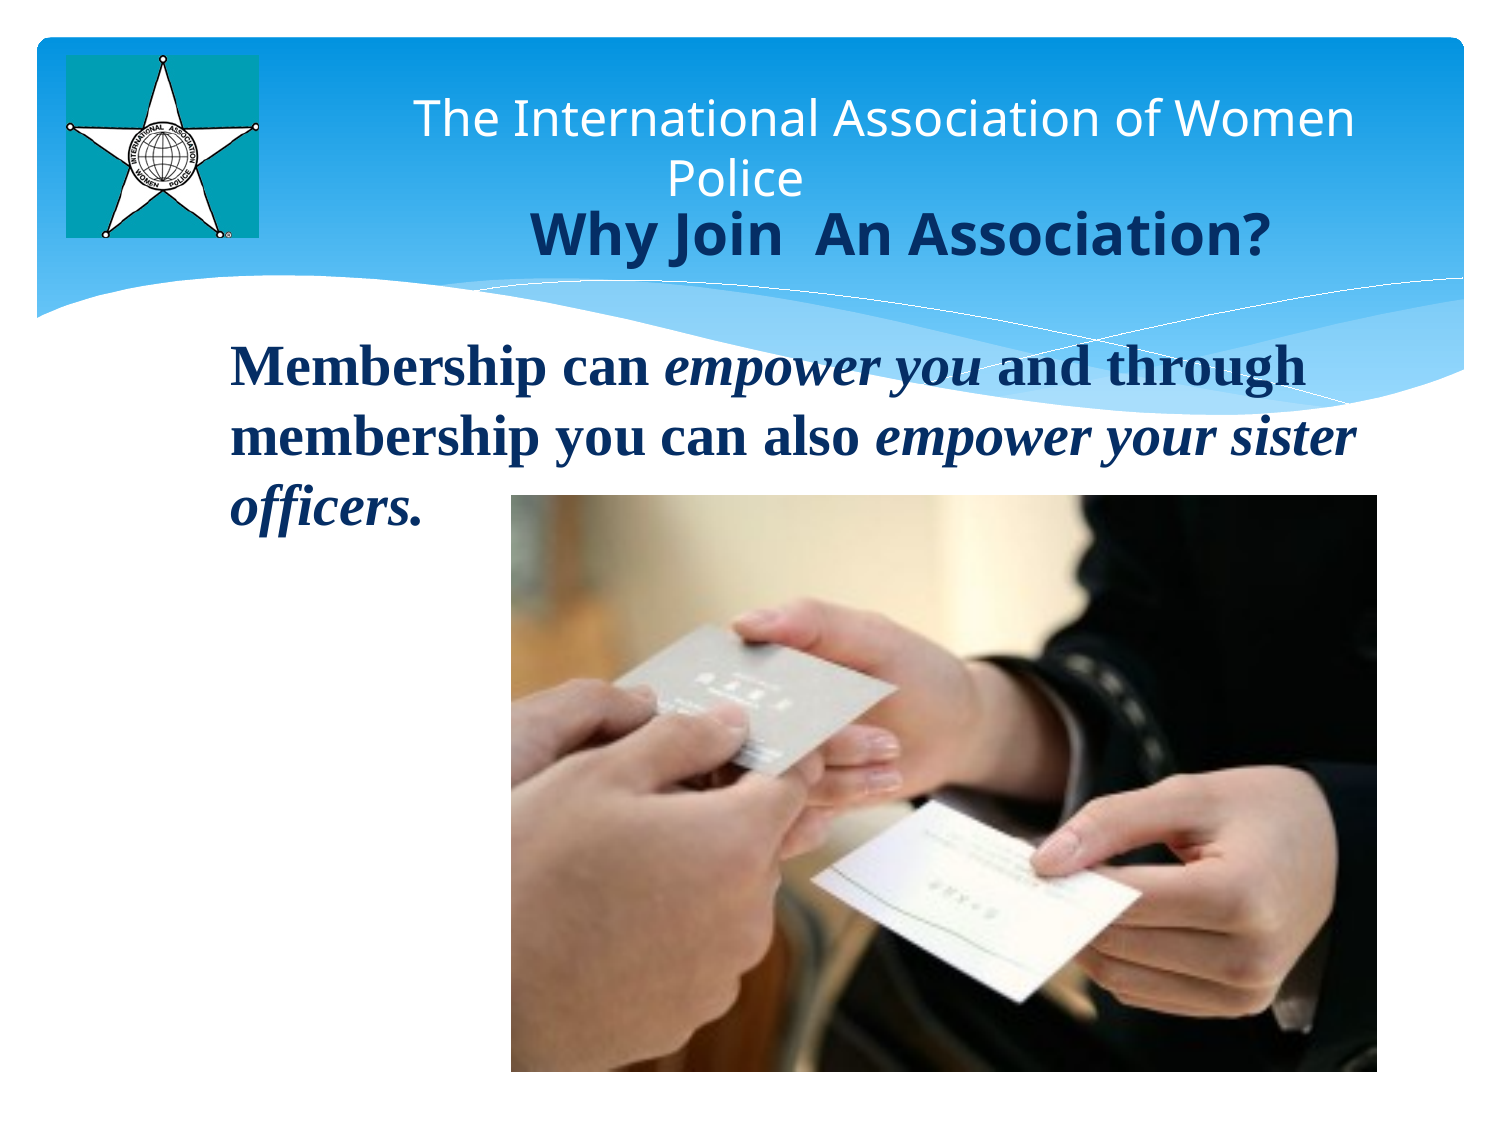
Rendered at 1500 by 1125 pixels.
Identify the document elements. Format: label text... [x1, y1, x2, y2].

picture [66, 56, 259, 238]
title The International Association of Women Police [46, 43, 1425, 250]
picture [511, 494, 1378, 1073]
text_box Why Join An Association? Membership can empower you and through membership you can also empower your sister officers. [140, 189, 1377, 725]
